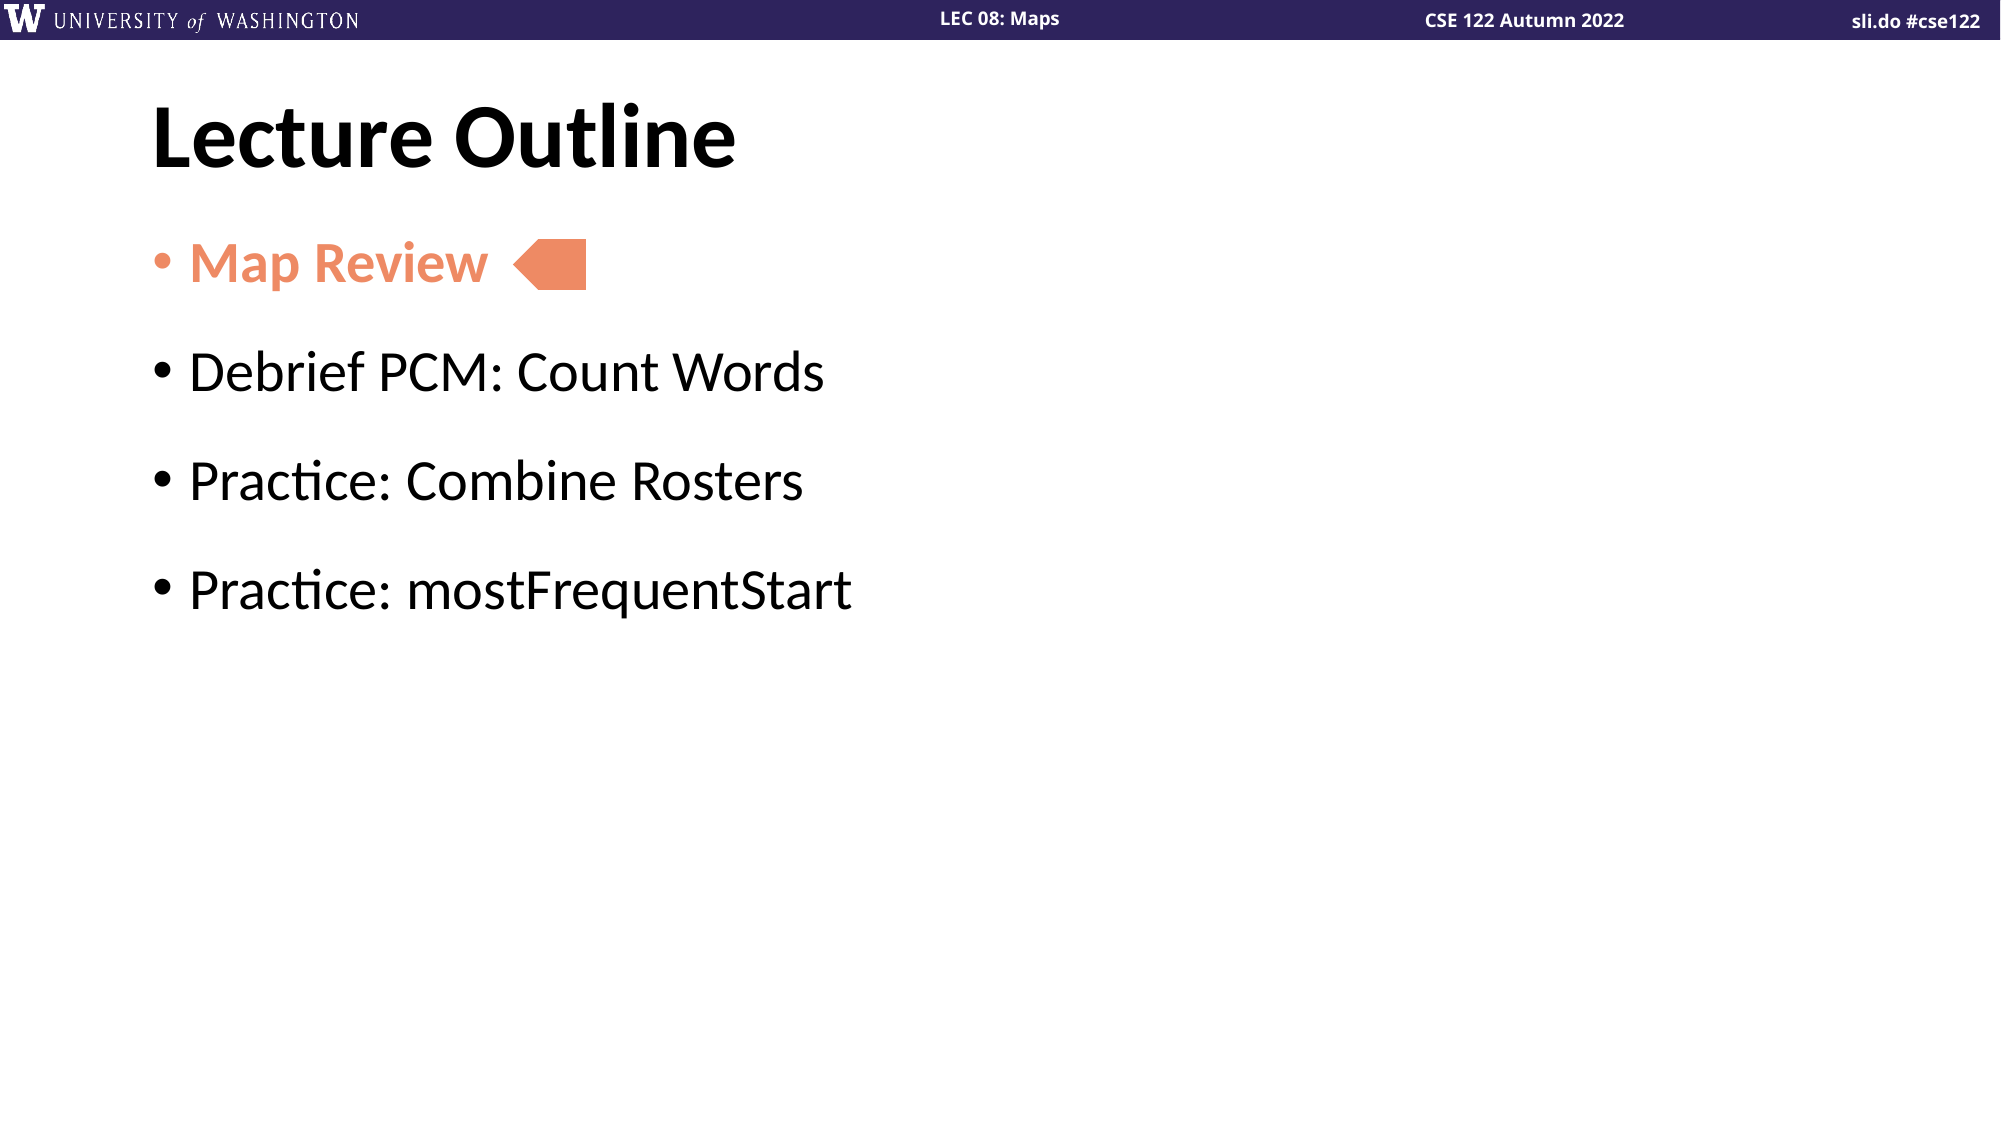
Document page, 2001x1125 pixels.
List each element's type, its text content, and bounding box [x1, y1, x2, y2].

text_box [511, 238, 587, 291]
title Lecture Outline [137, 74, 1863, 200]
list Map Review Debrief PCM: Count Words Practice: Combine Rosters Practice: mostFrequentStart [137, 224, 1863, 1014]
picture [4, 4, 358, 33]
